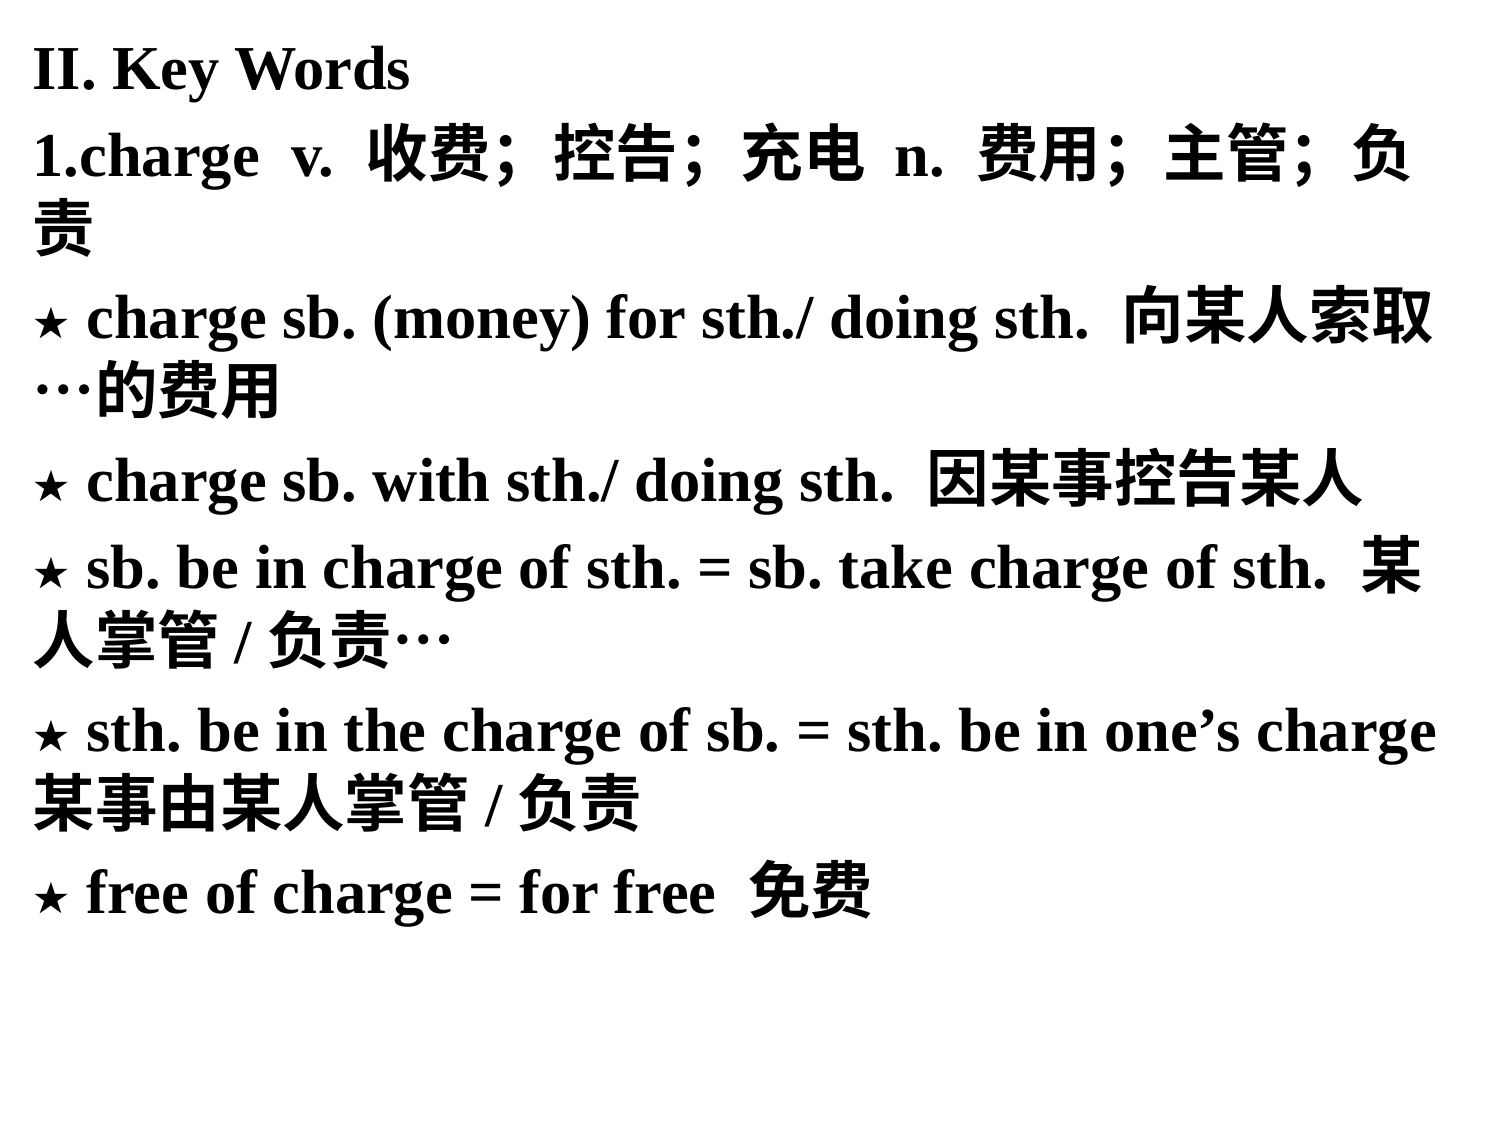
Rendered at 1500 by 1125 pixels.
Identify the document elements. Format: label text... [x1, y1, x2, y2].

list II. Key Words 1.charge v. 收费；控告；充电 n. 费用；主管；负责 ★ charge sb. (money) for sth./ doing sth. 向某人索取…的费用 ★ charge sb. with sth./ doing sth. 因某事控告某人 ★ sb. be in charge of sth. = sb. take charge of sth. 某人掌管/负责… ★ sth. be in the charge of sb. = sth. be in one’s charge某事由某人掌管/负责 ★ free of charge = for free 免费 [17, 19, 1459, 1083]
